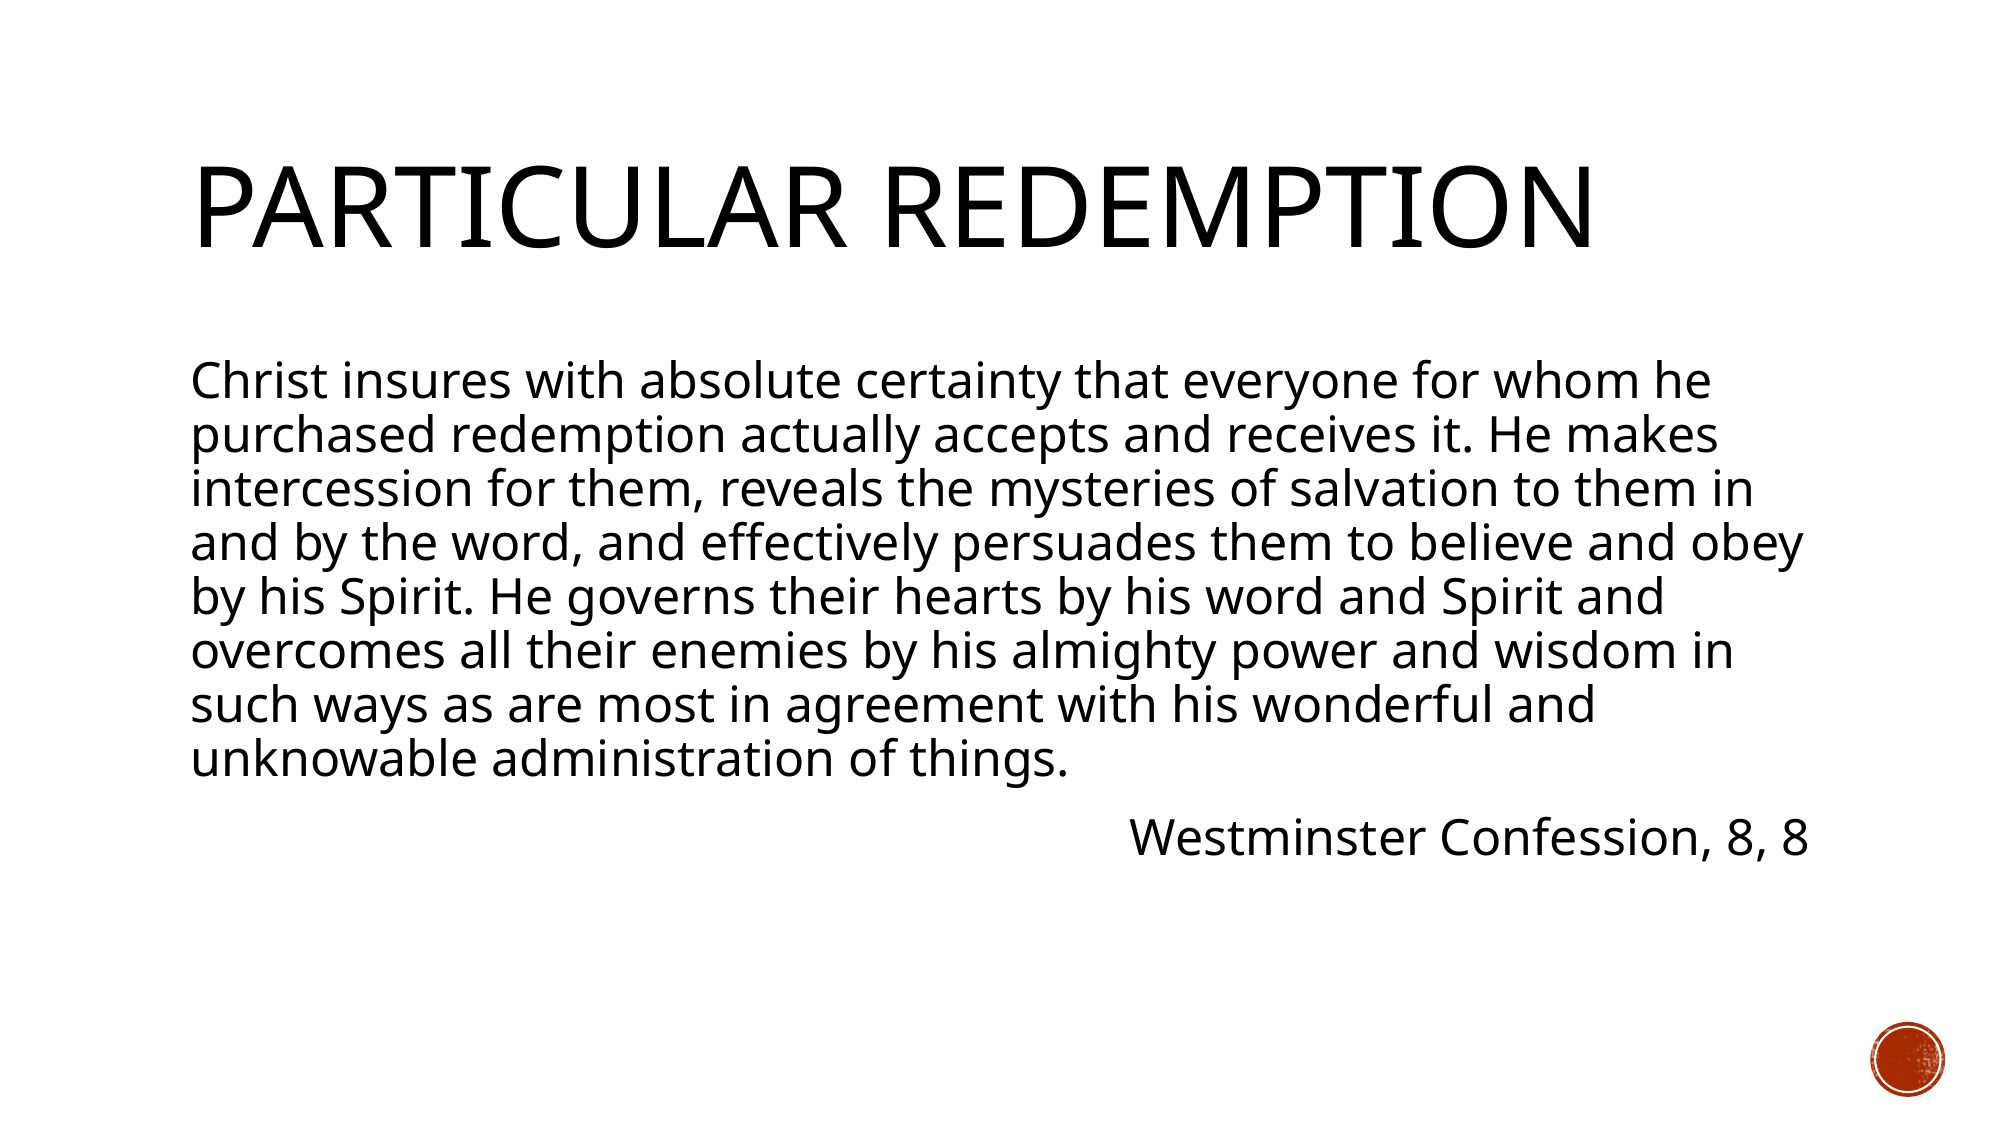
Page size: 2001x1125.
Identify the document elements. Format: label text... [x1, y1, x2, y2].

title Particular redemption [175, 79, 1826, 344]
list Christ insures with absolute certainty that everyone for whom he purchased redemption actually accepts and receives it. He makes intercession for them, reveals the mysteries of salvation to them in and by the word, and effectively persuades them to believe and obey by his Spirit. He governs their hearts by his word and Spirit and overcomes all their enemies by his almighty power and wisdom in such ways as are most in agreement with his wonderful and unknowable administration of things. Westminster Confession, 8, 8 [175, 348, 1826, 1013]
